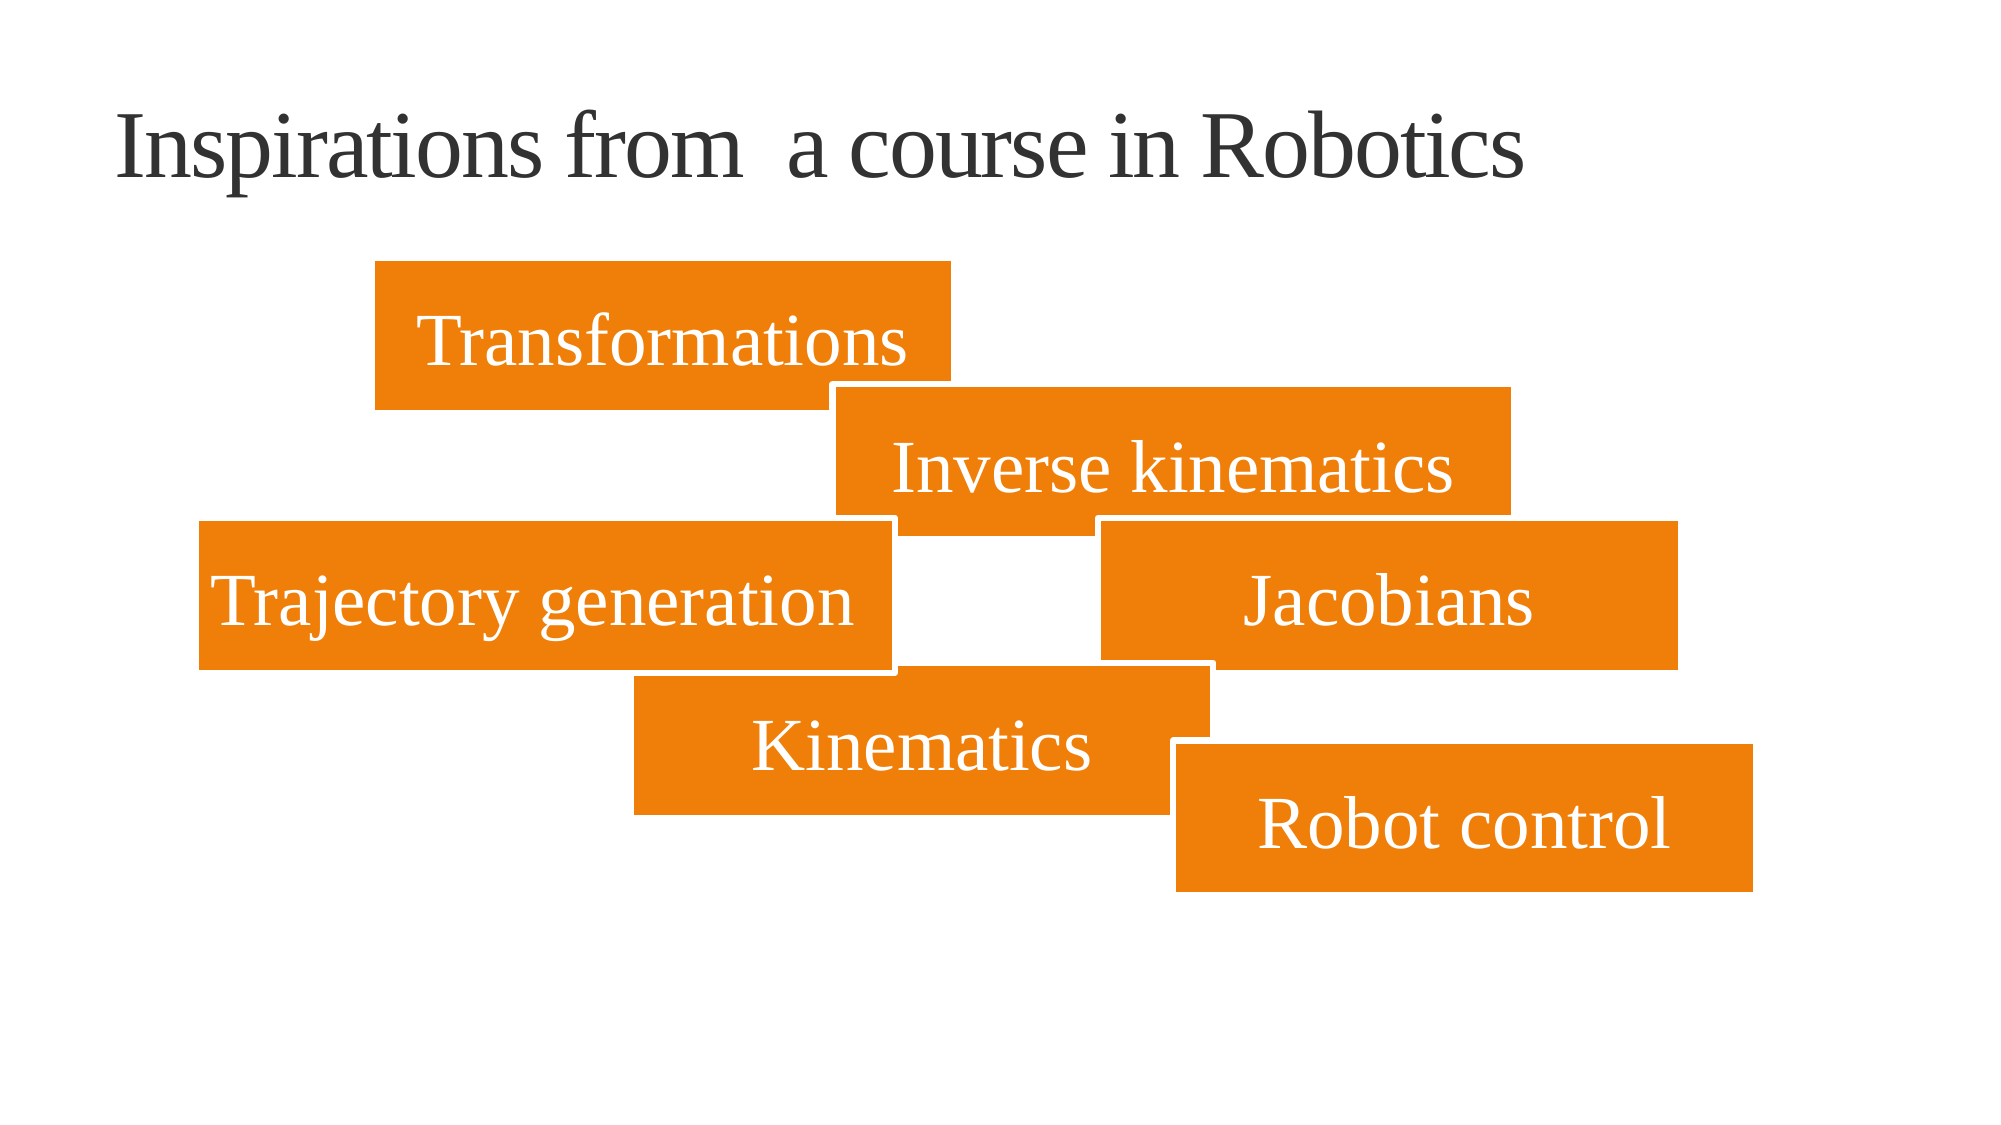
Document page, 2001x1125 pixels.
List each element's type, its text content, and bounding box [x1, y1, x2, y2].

text_box Transformations [368, 255, 957, 416]
text_box Robot control [1170, 737, 1759, 899]
text_box Trajectory generation [193, 515, 898, 676]
text_box Jacobians [1095, 515, 1684, 676]
text_box Kinematics [628, 660, 1216, 821]
text_box Inverse kinematics [829, 381, 1517, 543]
title Inspirations from a course in Robotics [99, 45, 1767, 233]
